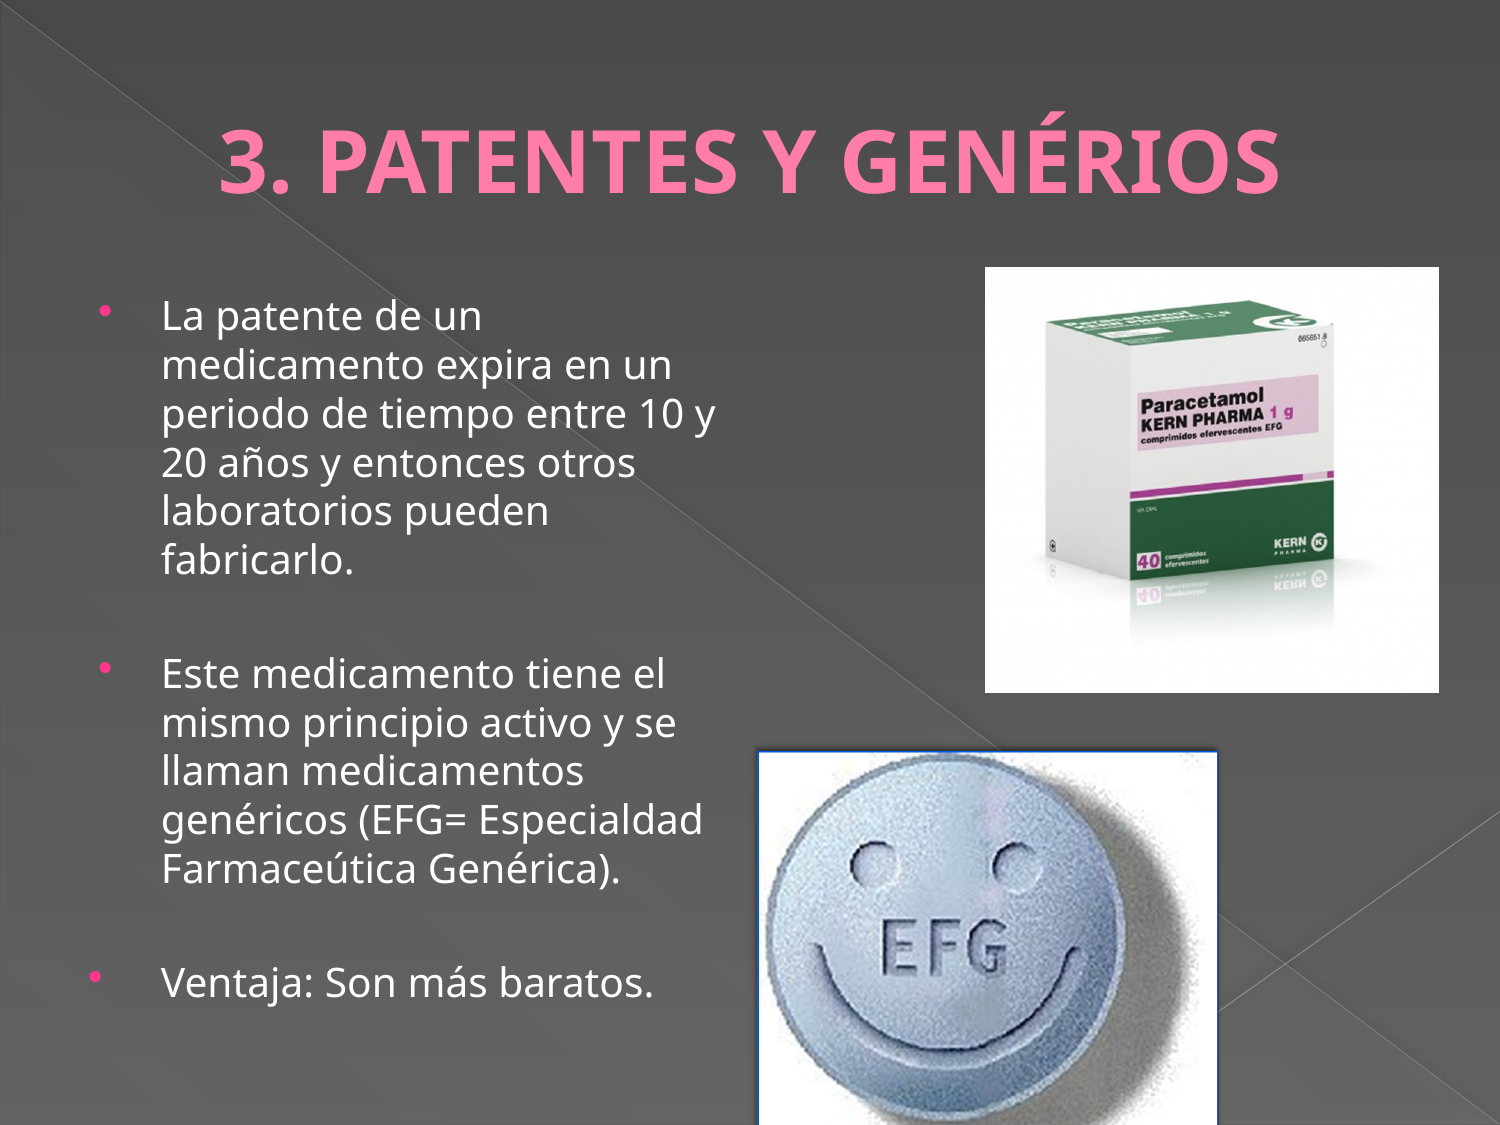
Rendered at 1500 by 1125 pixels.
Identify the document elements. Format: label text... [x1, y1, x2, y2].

list La patente de un medicamento expira en un periodo de tiempo entre 10 y 20 años y entonces otros laboratorios pueden fabricarlo. Este medicamento tiene el mismo principio activo y se llaman medicamentos genéricos (EFG= Especialdad Farmaceútica Genérica). Ventaja: Son más baratos. [75, 282, 738, 1025]
picture [985, 266, 1439, 693]
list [746, 739, 1225, 1125]
title 3. PATENTES Y GENÉRIOS [75, 43, 1425, 274]
